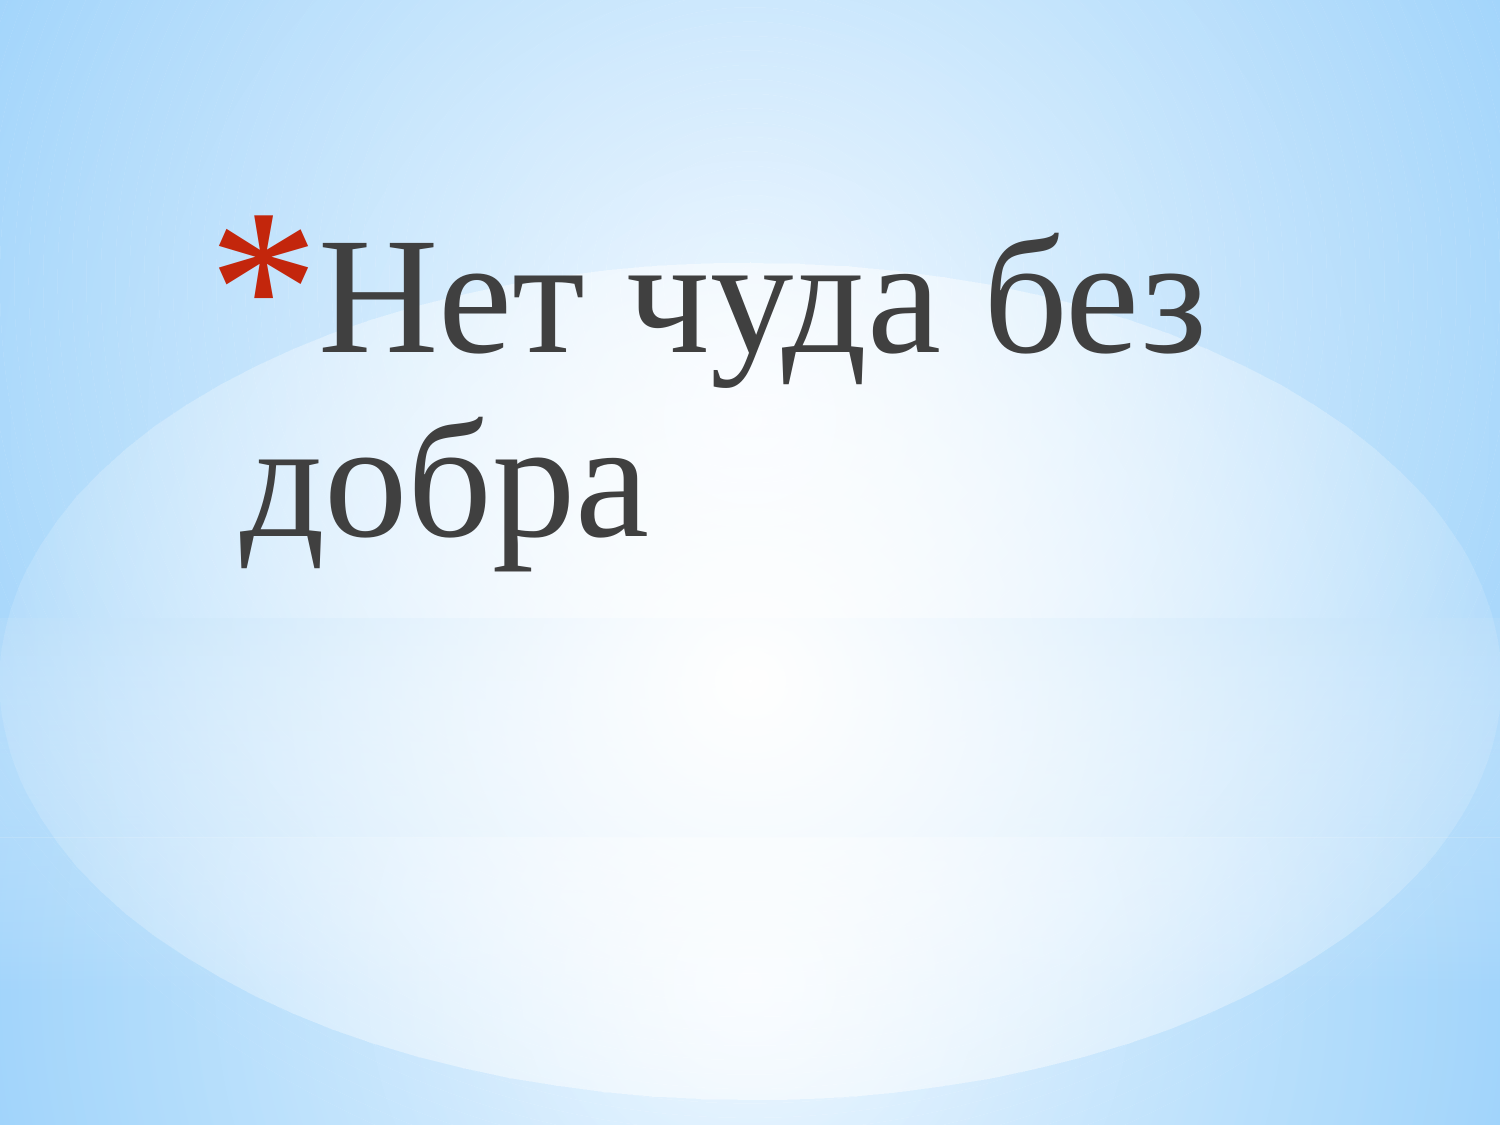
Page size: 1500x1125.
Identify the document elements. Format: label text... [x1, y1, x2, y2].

list Нет чуда без добра [187, 196, 1238, 690]
